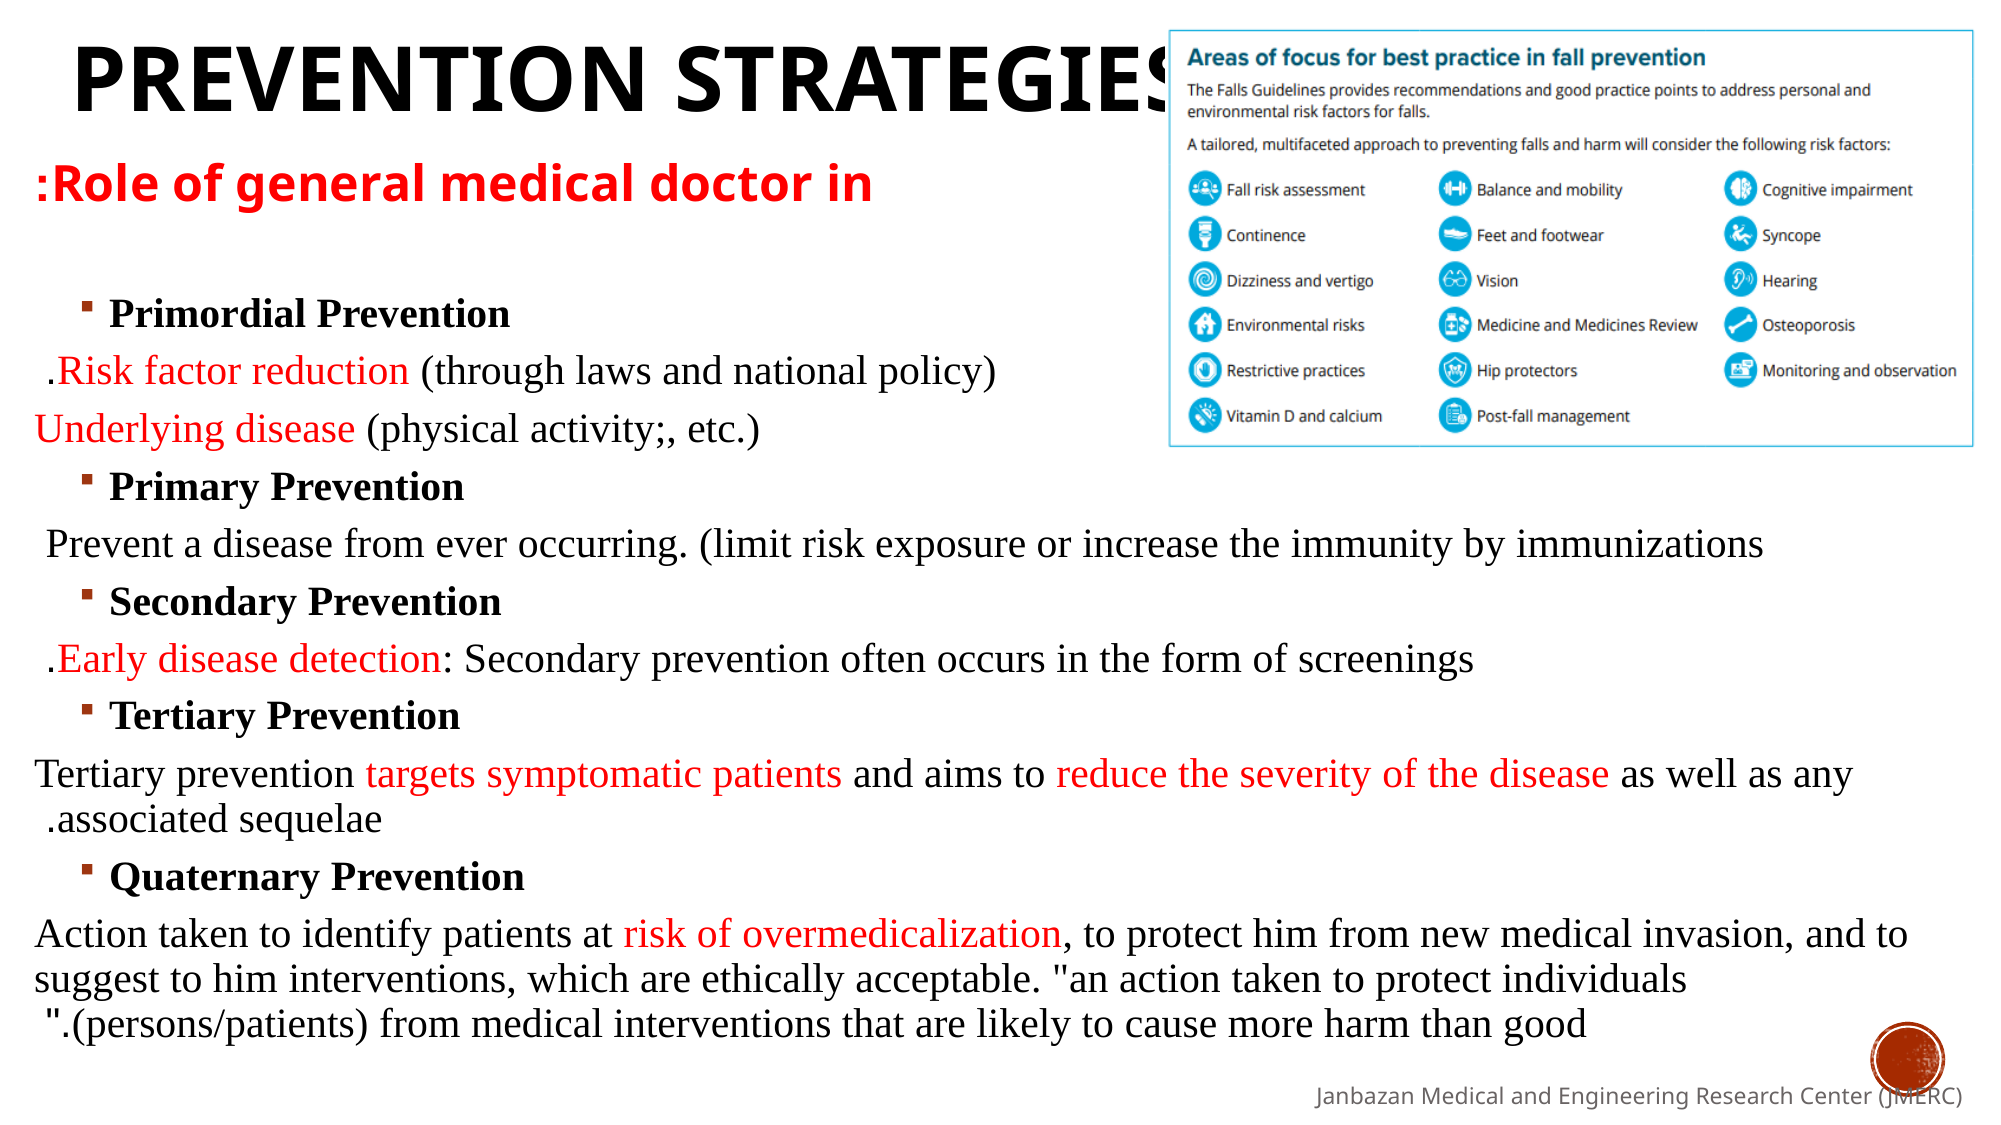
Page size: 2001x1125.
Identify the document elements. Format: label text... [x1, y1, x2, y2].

list Role of general medical doctor in: Primordial Prevention Risk factor reduction (through laws and national policy). Underlying disease (physical activity;, etc.) Primary Prevention Prevent a disease from ever occurring. (limit risk exposure or increase the immunity by immunizations Secondary Prevention Early disease detection: Secondary prevention often occurs in the form of screenings. Tertiary Prevention Tertiary prevention targets symptomatic patients and aims to reduce the severity of the disease as well as any associated sequelae. Quaternary Prevention Action taken to identify patients at risk of overmedicalization, to protect him from new medical invasion, and to suggest to him interventions, which are ethically acceptable. "an action taken to protect individuals (persons/patients) from medical interventions that are likely to cause more harm than good." [18, 150, 1984, 1106]
title Prevention Strategies [55, 25, 1165, 140]
picture [1165, 25, 1984, 456]
footer Janbazan Medical and Engineering Research Center (JMERC) [1296, 1065, 1984, 1125]
